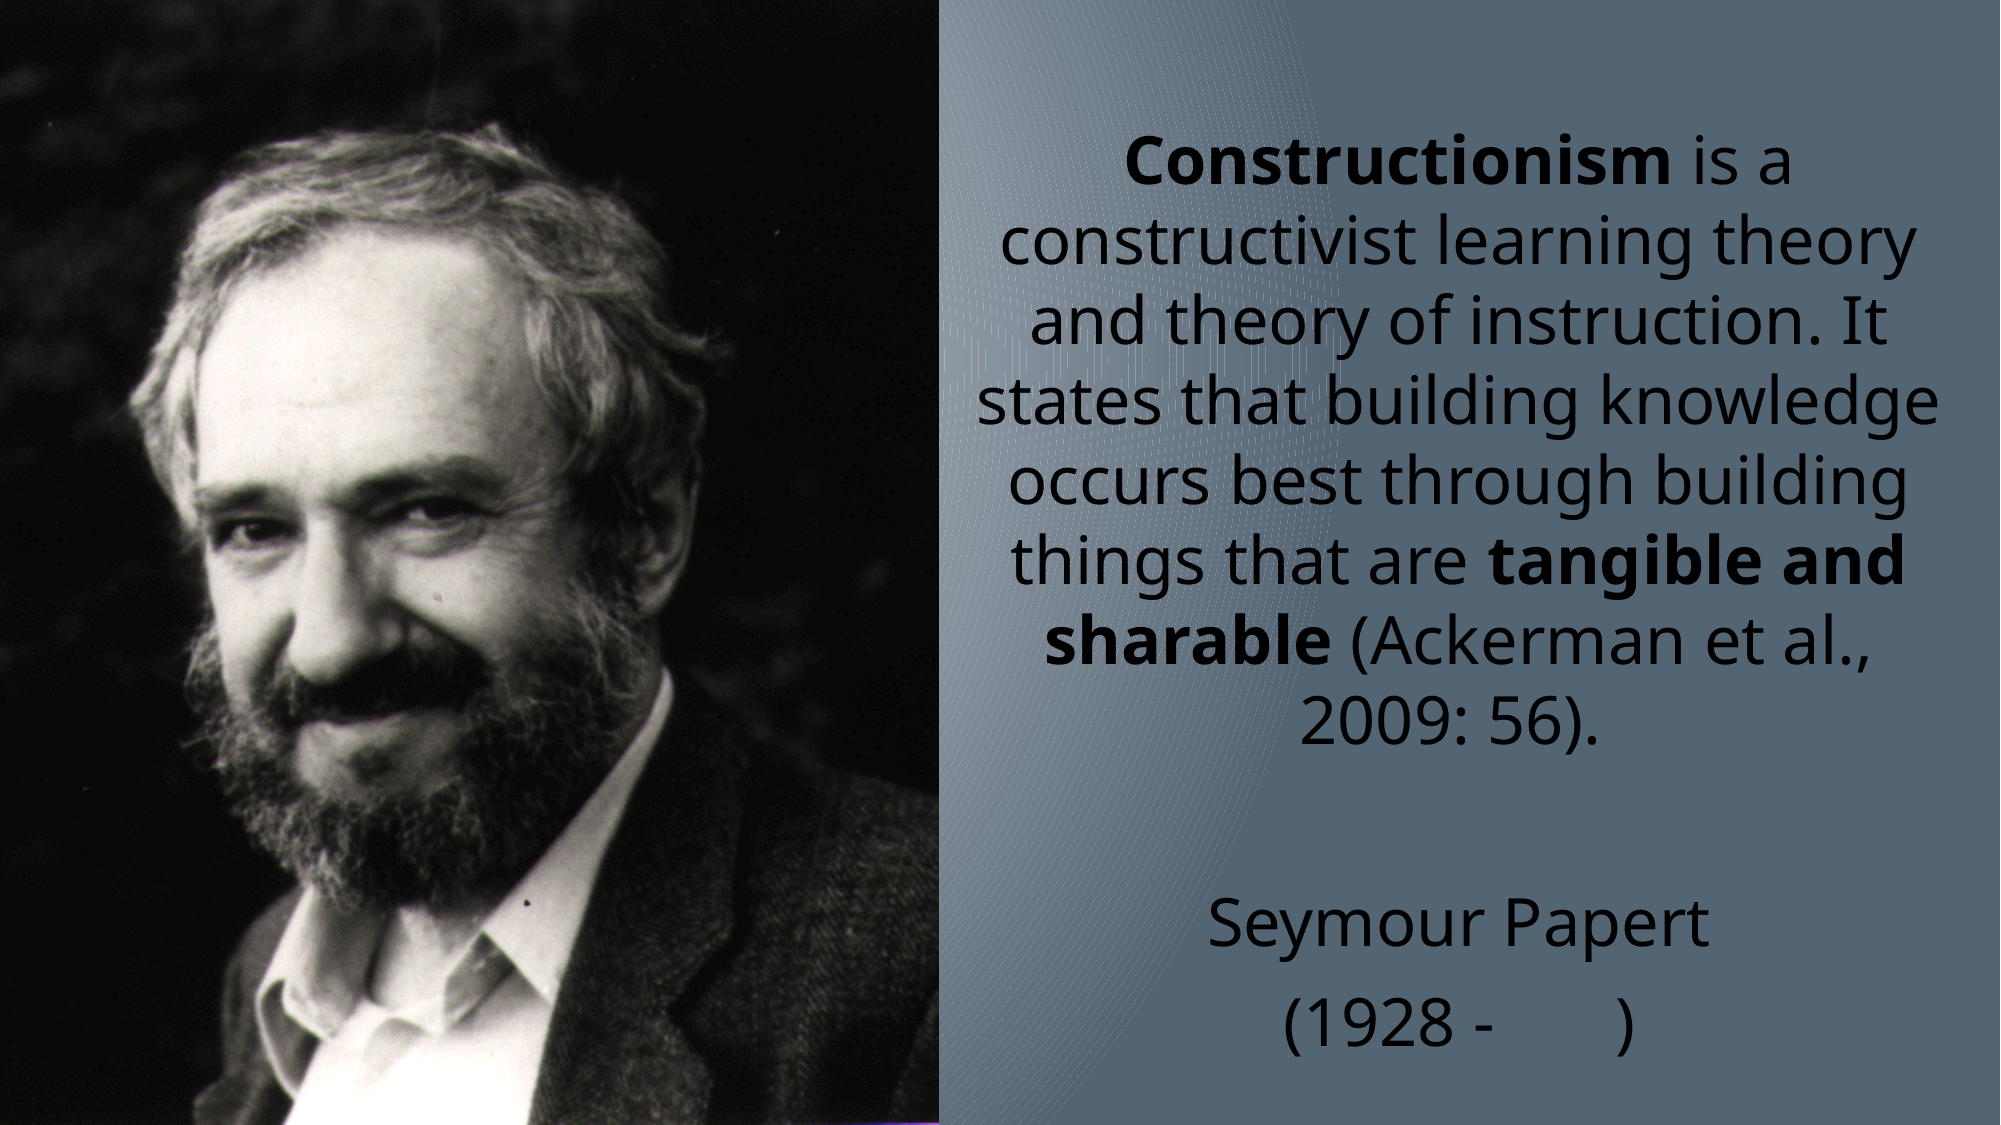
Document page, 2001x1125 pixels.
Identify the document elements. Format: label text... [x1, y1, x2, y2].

picture [0, 0, 939, 1125]
list Constructionism is a constructivist learning theory and theory of instruction. It states that building knowledge occurs best through building things that are tangible and sharable (Ackerman et al., 2009: 56). Seymour Papert (1928 - ) [943, 110, 1980, 564]
